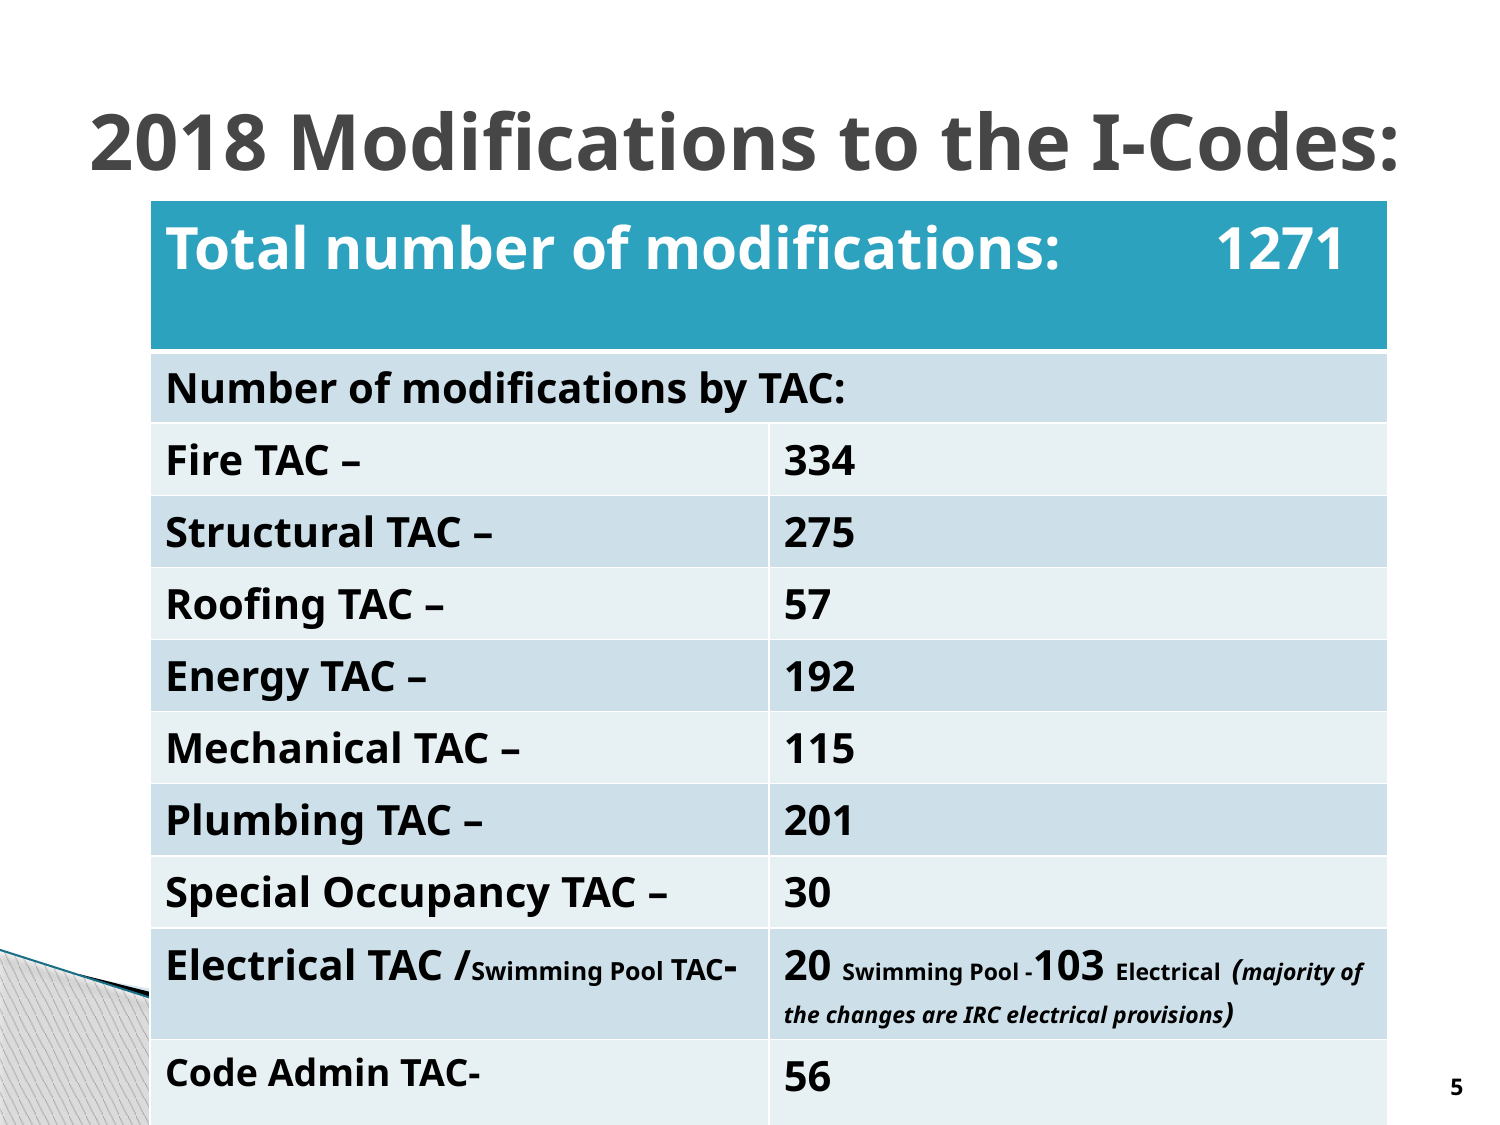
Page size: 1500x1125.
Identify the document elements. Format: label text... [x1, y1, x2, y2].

title 2018 Modifications to the I-Codes: [75, 45, 1425, 233]
table_cell Fire TAC – [151, 424, 768, 495]
table_header Total number of modifications: 1271 [151, 201, 1387, 349]
table_cell Roofing TAC – [151, 568, 768, 639]
table_cell 30 [770, 857, 1387, 927]
table_cell 20 Swimming Pool -103 Electrical (majority of the changes are IRC electrical provisions) [770, 929, 1387, 1039]
table_cell Plumbing TAC – [151, 784, 768, 855]
table_cell Energy TAC – [151, 640, 768, 711]
table_cell 56 [770, 1040, 1387, 1125]
table_cell 275 [770, 496, 1387, 567]
table_cell Special Occupancy TAC – [151, 857, 768, 927]
table_cell 57 [770, 568, 1387, 639]
table_cell Code Admin TAC- [151, 1040, 768, 1125]
table_cell Mechanical TAC – [151, 712, 768, 783]
table_cell Structural TAC – [151, 496, 768, 567]
table_cell 334 [770, 424, 1387, 495]
table_cell 201 [770, 784, 1387, 855]
table_cell 192 [770, 640, 1387, 711]
table_cell Electrical TAC /Swimming Pool TAC- [151, 929, 768, 1039]
table_cell 115 [770, 712, 1387, 783]
slide_number 5 [1418, 1051, 1479, 1112]
table_cell Number of modifications by TAC: [151, 354, 1387, 422]
